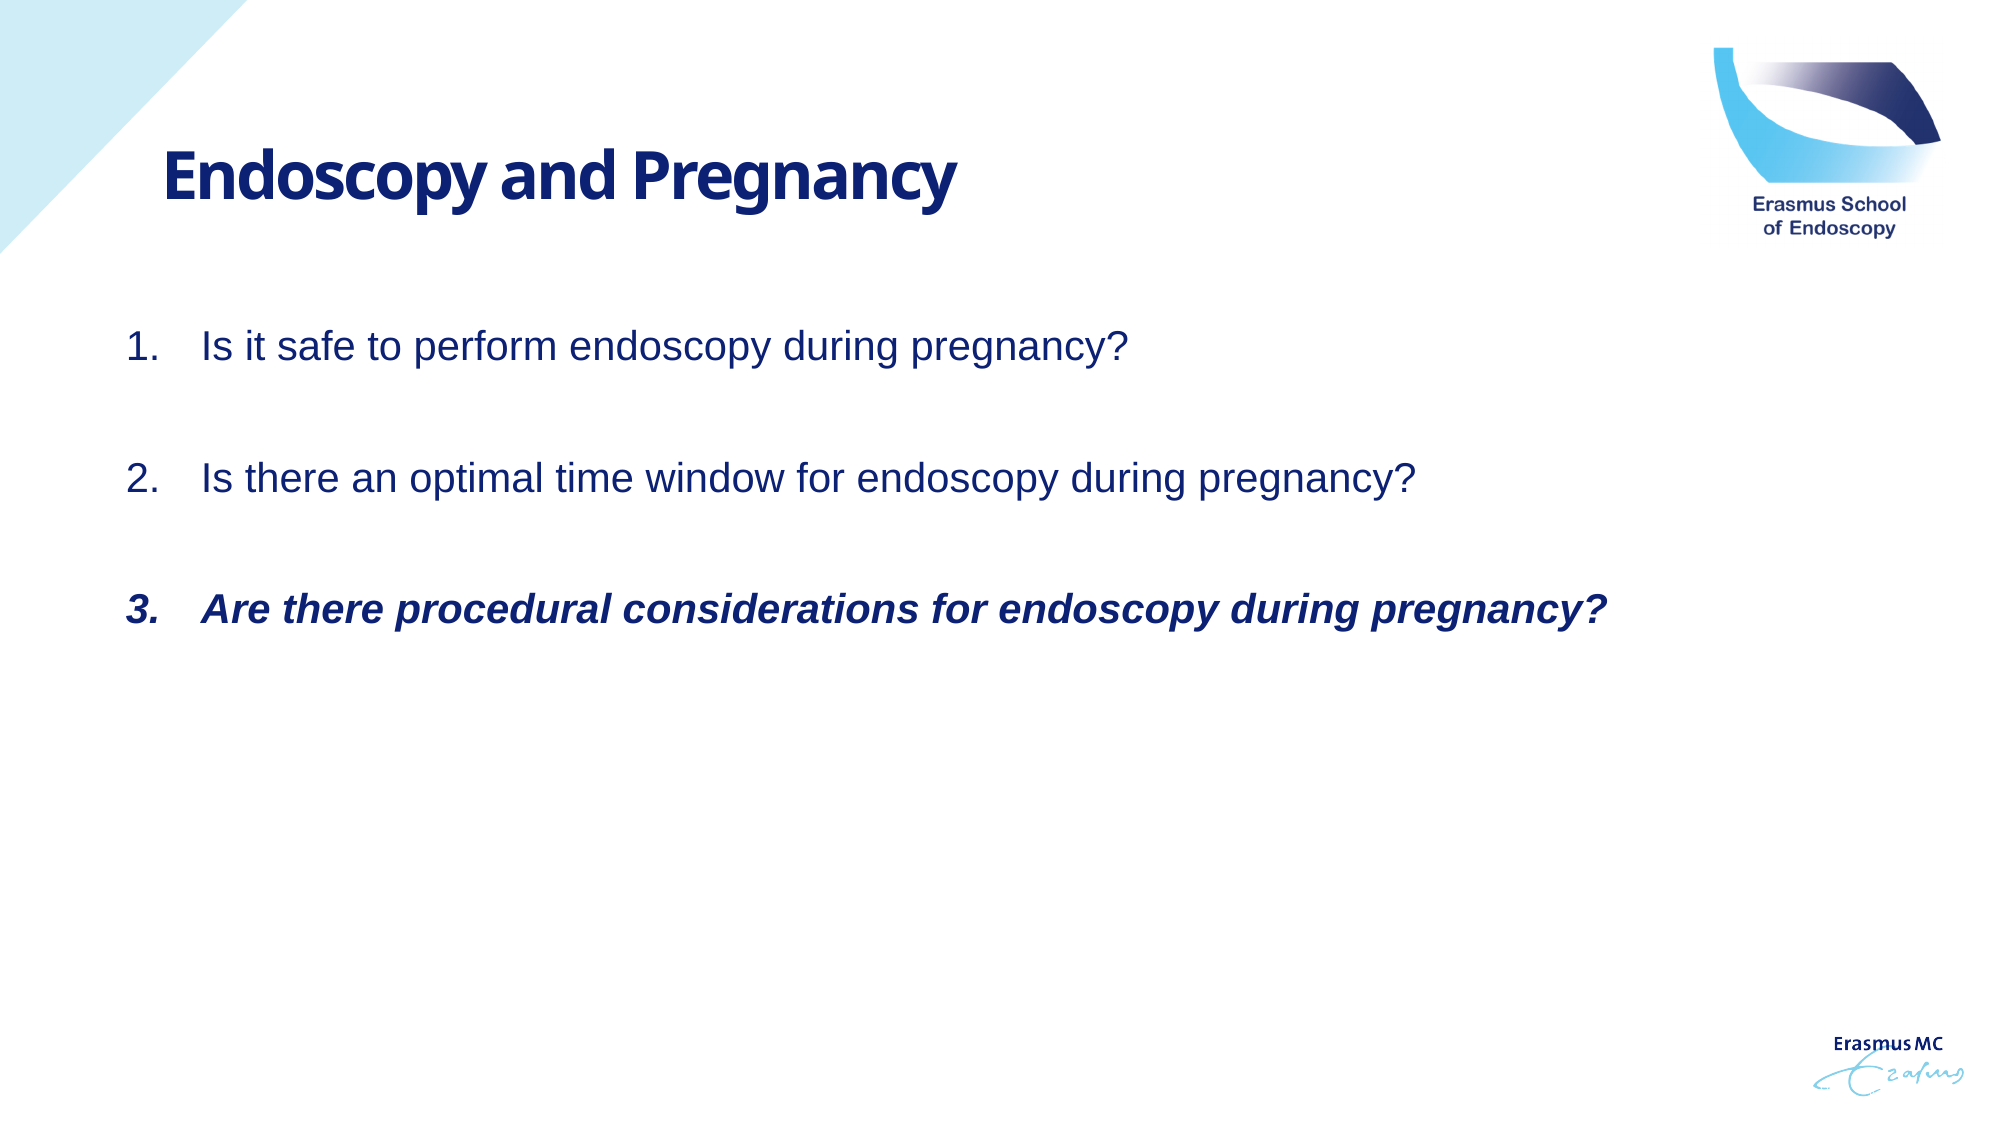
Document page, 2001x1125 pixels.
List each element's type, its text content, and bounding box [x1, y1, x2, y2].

picture [1701, 37, 1946, 247]
picture [1794, 1016, 1984, 1115]
text_box Is it safe to perform endoscopy during pregnancy? Is there an optimal time window for endoscopy during pregnancy? Are there procedural considerations for endoscopy during pregnancy? [110, 317, 1836, 979]
text_box Endoscopy and Pregnancy [146, 110, 1701, 222]
